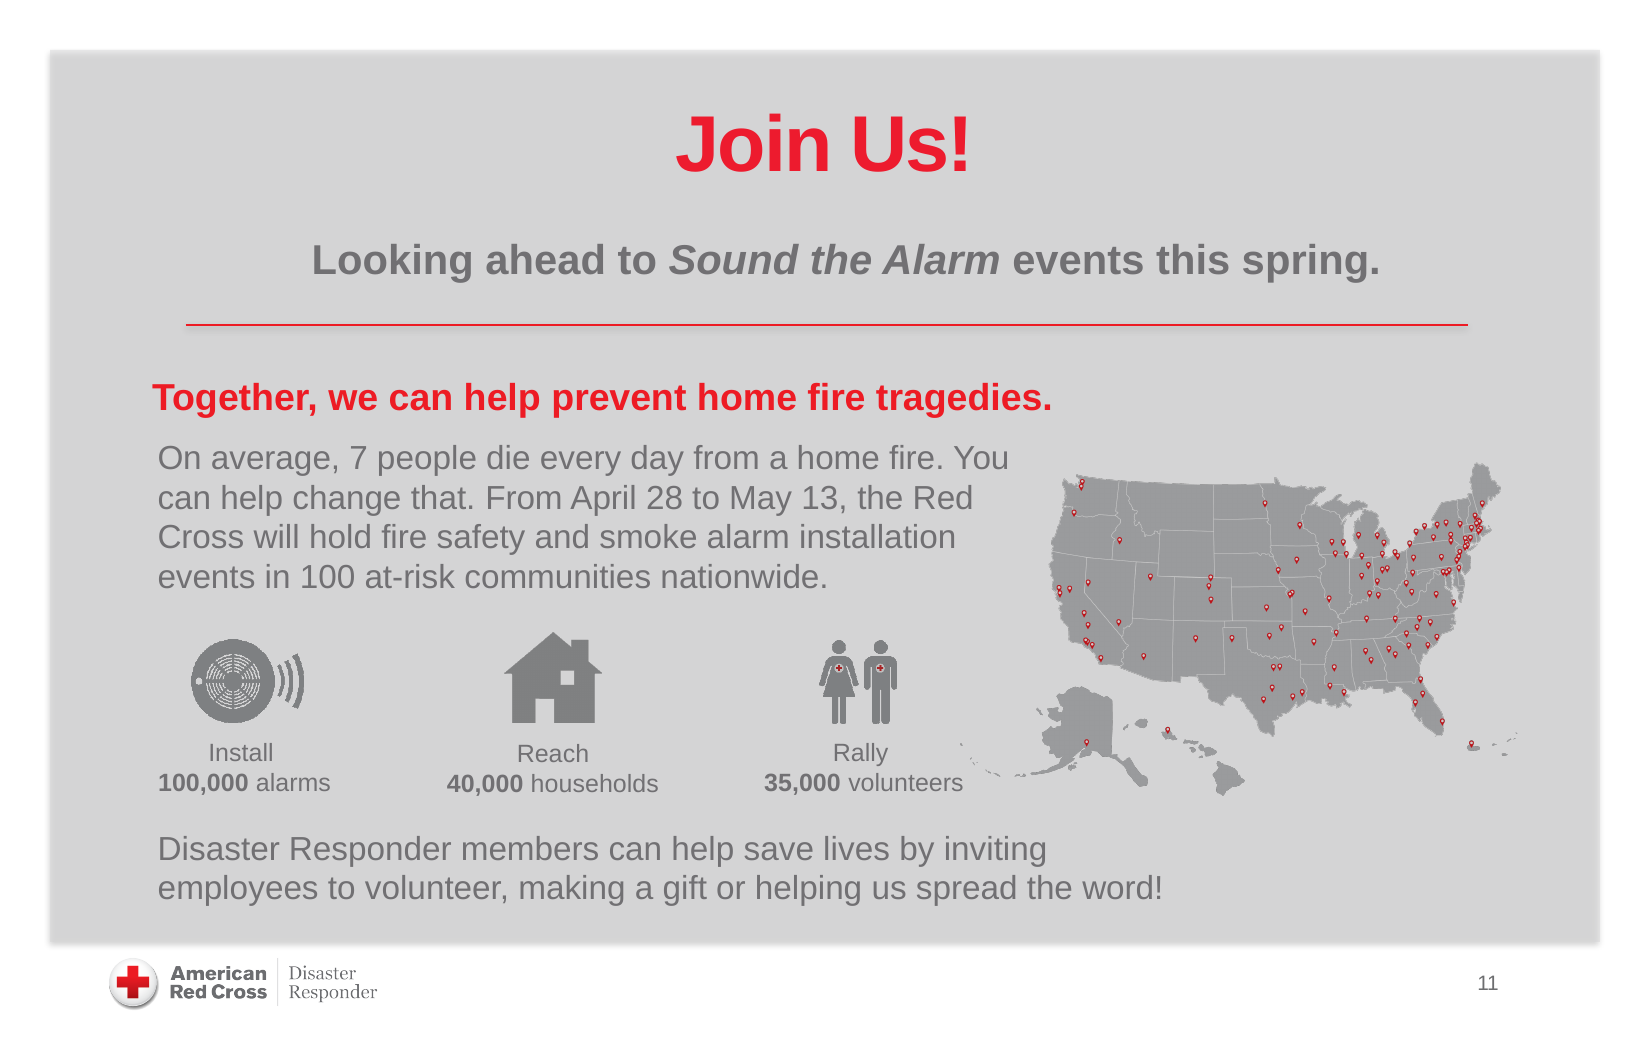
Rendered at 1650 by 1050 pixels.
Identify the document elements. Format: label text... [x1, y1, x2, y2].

text_box Install 100,000 alarms [143, 729, 346, 805]
picture [819, 639, 898, 725]
text_box Reach 40,000 households [431, 730, 675, 805]
title Join Us! [137, 84, 1513, 210]
text_box Rally 35,000 volunteers [749, 729, 932, 805]
text_box Looking ahead to Sound the Alarm events this spring. [266, 224, 1427, 323]
text_box Together, we can help prevent home fire tragedies. [137, 365, 1075, 425]
picture [503, 631, 603, 723]
text_box On average, 7 people die every day from a home fire. You can help change that. From April 28 to May 13, the Red Cross will hold fire safety and smoke alarm installation events in 100 at-risk communities nationwide. [142, 428, 938, 603]
picture [87, 936, 399, 1030]
text_box Disaster Responder members can help save lives by inviting employees to volunteer, making a gift or helping us spread the word! [142, 819, 1200, 914]
text_box [0, 0, 1650, 75]
picture [937, 429, 1568, 825]
picture [191, 639, 304, 723]
